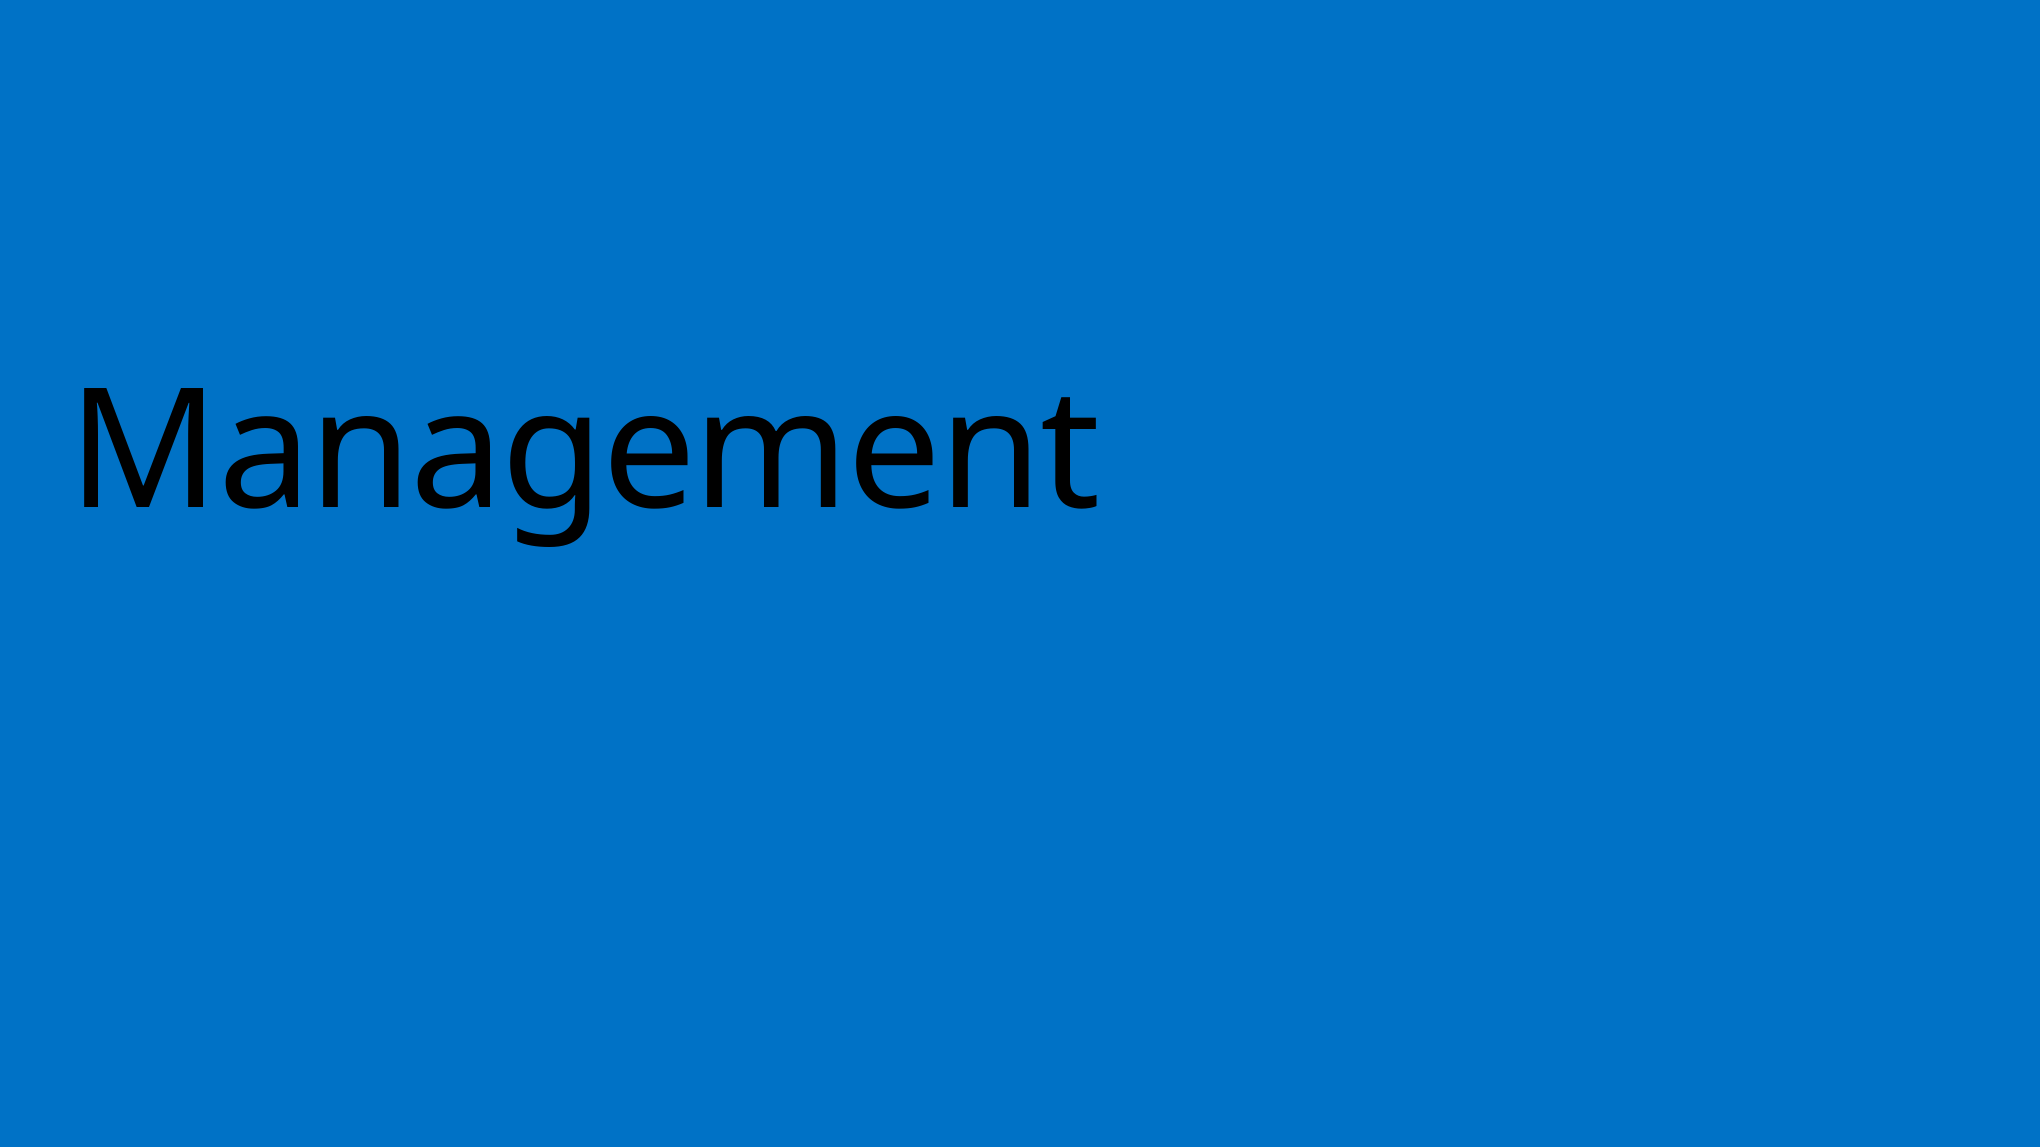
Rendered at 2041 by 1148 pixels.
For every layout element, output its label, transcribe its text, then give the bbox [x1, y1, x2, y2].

title Management [45, 348, 1996, 650]
